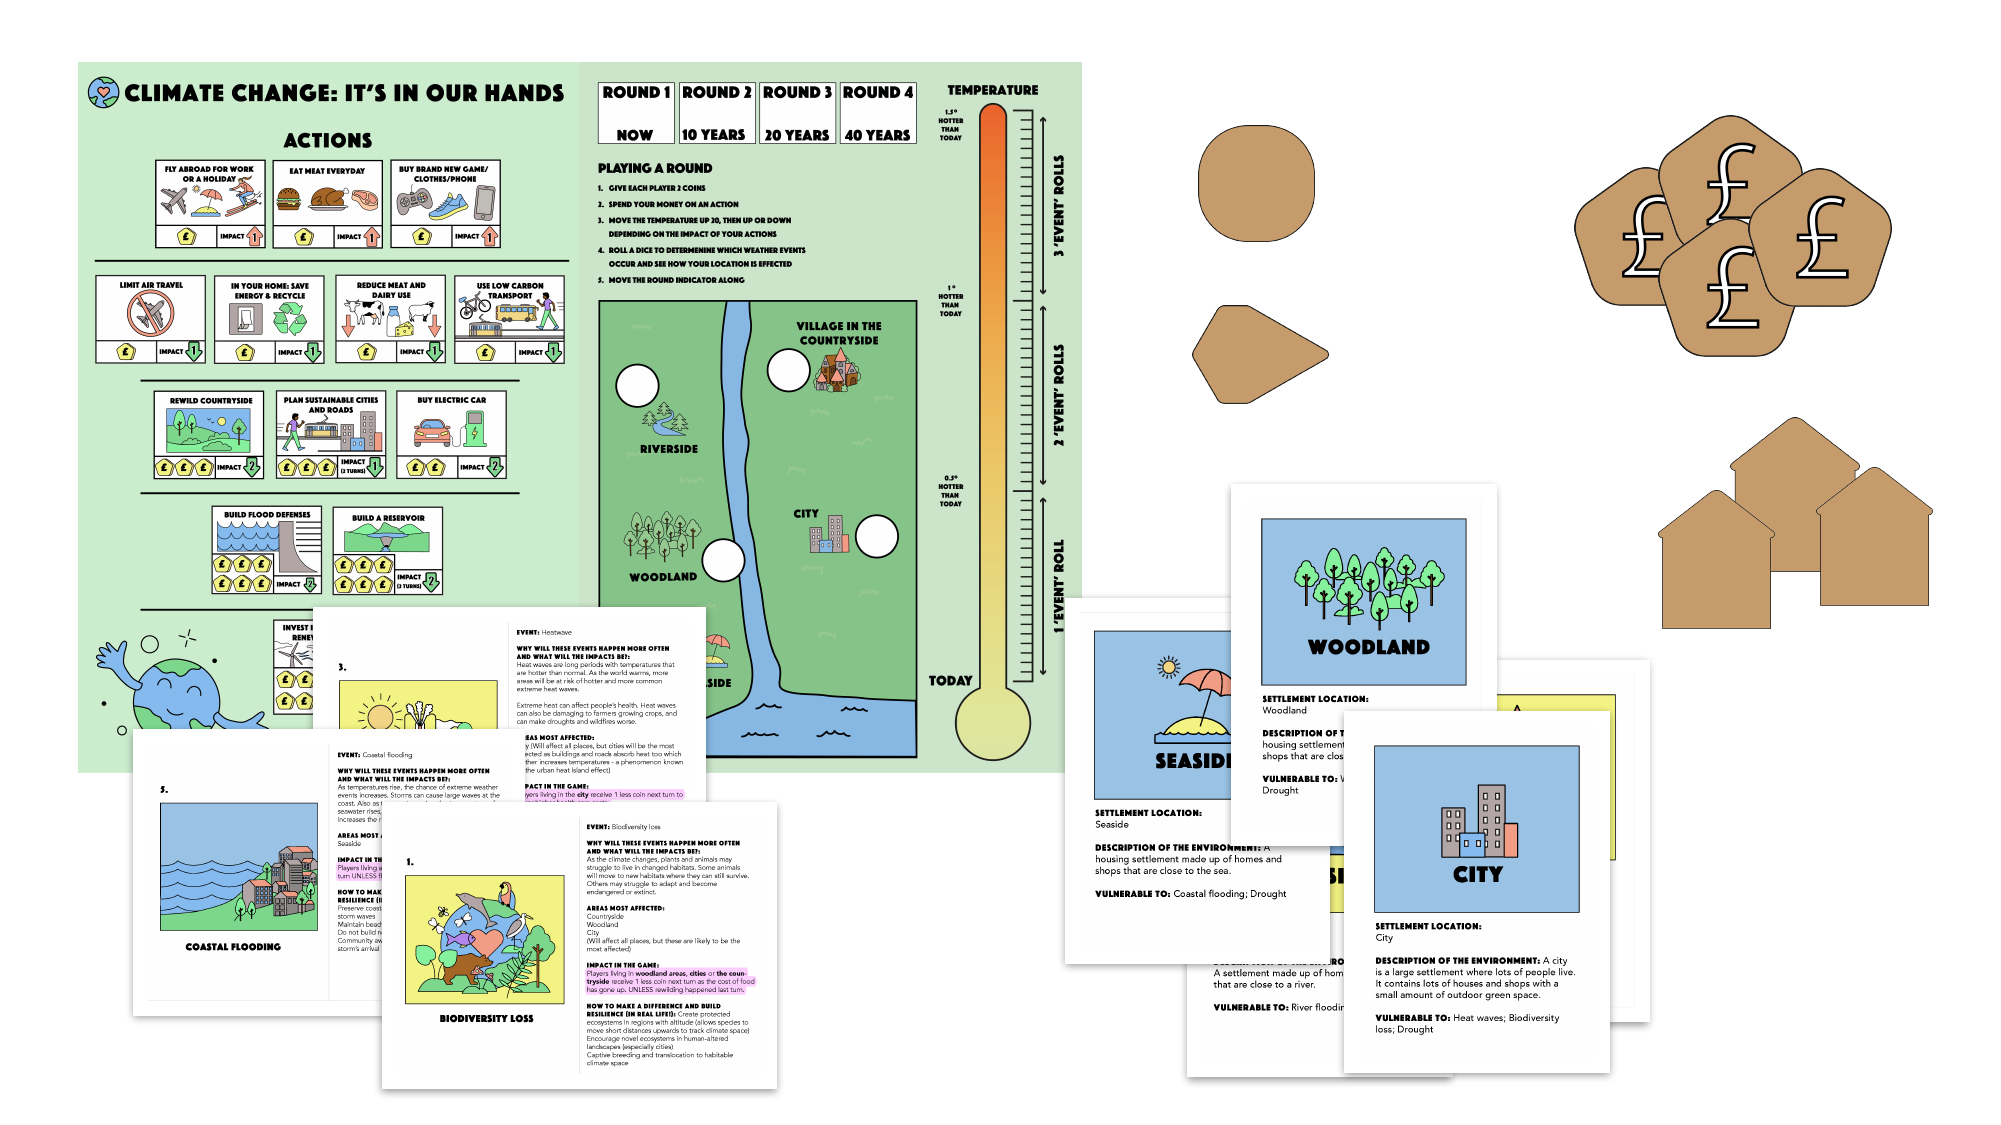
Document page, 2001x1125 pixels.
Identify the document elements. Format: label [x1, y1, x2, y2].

text_box [1658, 417, 1933, 630]
text_box [1079, 498, 1635, 1063]
text_box [147, 621, 763, 1075]
text_box [1574, 115, 1892, 357]
picture [1192, 305, 1329, 404]
picture [1198, 125, 1315, 242]
picture [78, 62, 1082, 773]
